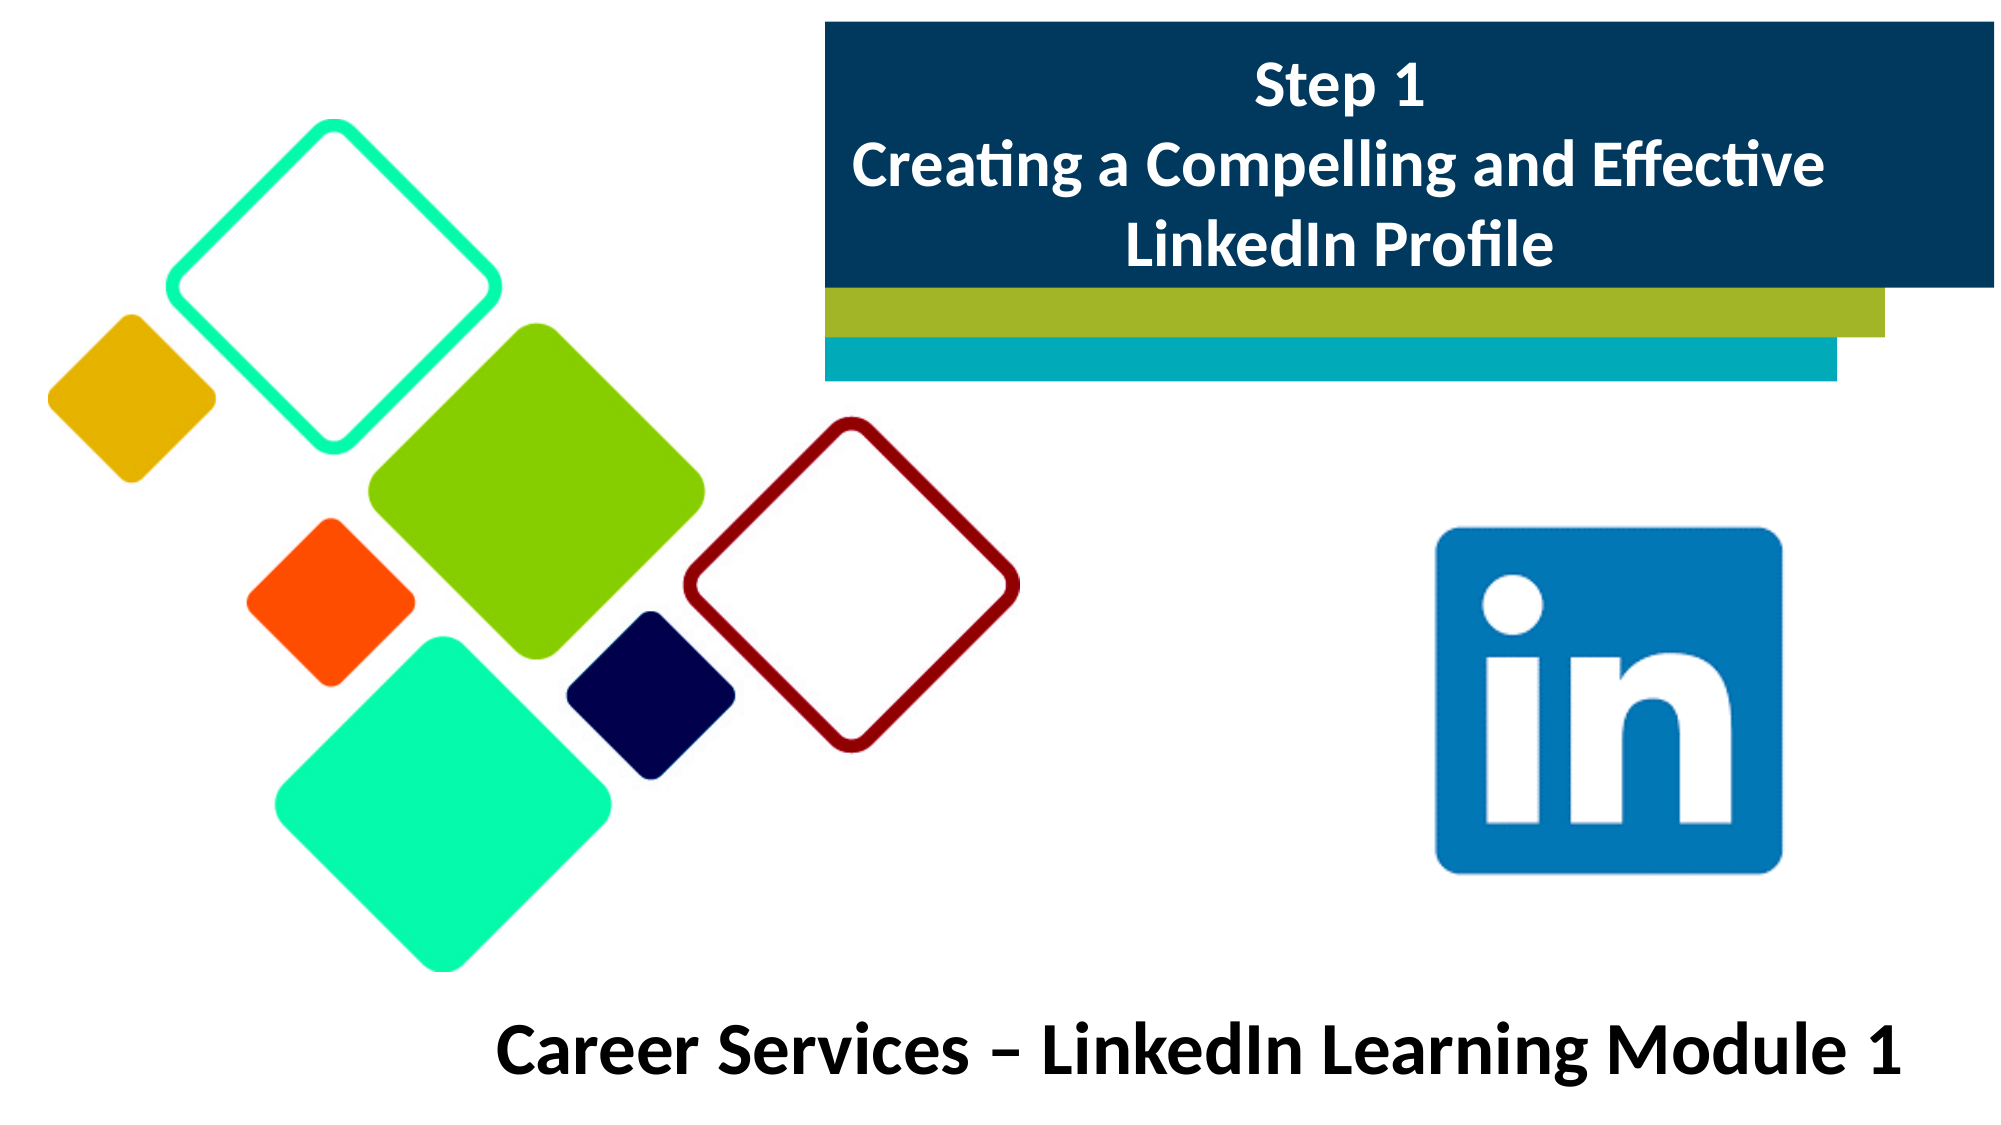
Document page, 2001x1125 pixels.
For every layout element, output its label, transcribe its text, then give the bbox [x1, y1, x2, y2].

text_box Step 1 Creating a Compelling and Effective LinkedIn Profile [795, 32, 1885, 287]
picture [48, 119, 1020, 972]
text_box [1020, 289, 1886, 338]
text_box [1020, 338, 1838, 383]
text_box [824, 21, 1995, 289]
text_box Career Services – LinkedIn Learning Module 1 [481, 992, 2000, 1097]
picture [1362, 453, 1863, 954]
